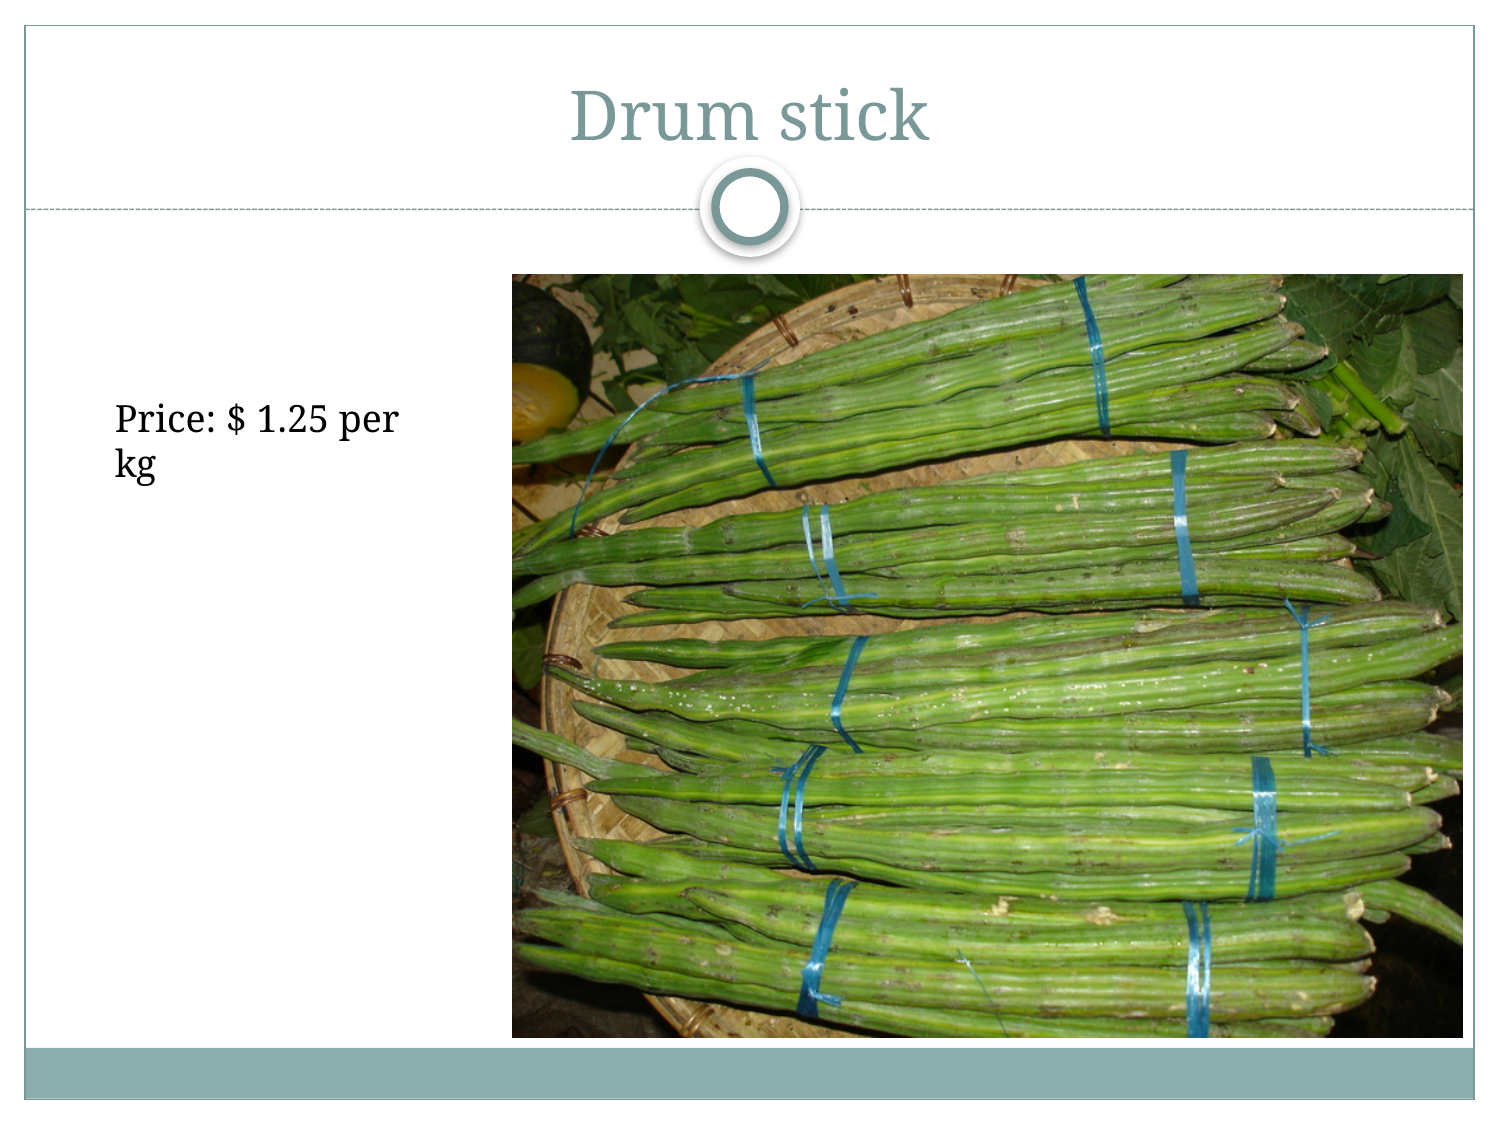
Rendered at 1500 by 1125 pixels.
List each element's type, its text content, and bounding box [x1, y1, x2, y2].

text_box Price: $ 1.25 per kg [99, 387, 438, 493]
picture [512, 274, 1463, 1038]
title Drum stick [49, 37, 1450, 162]
